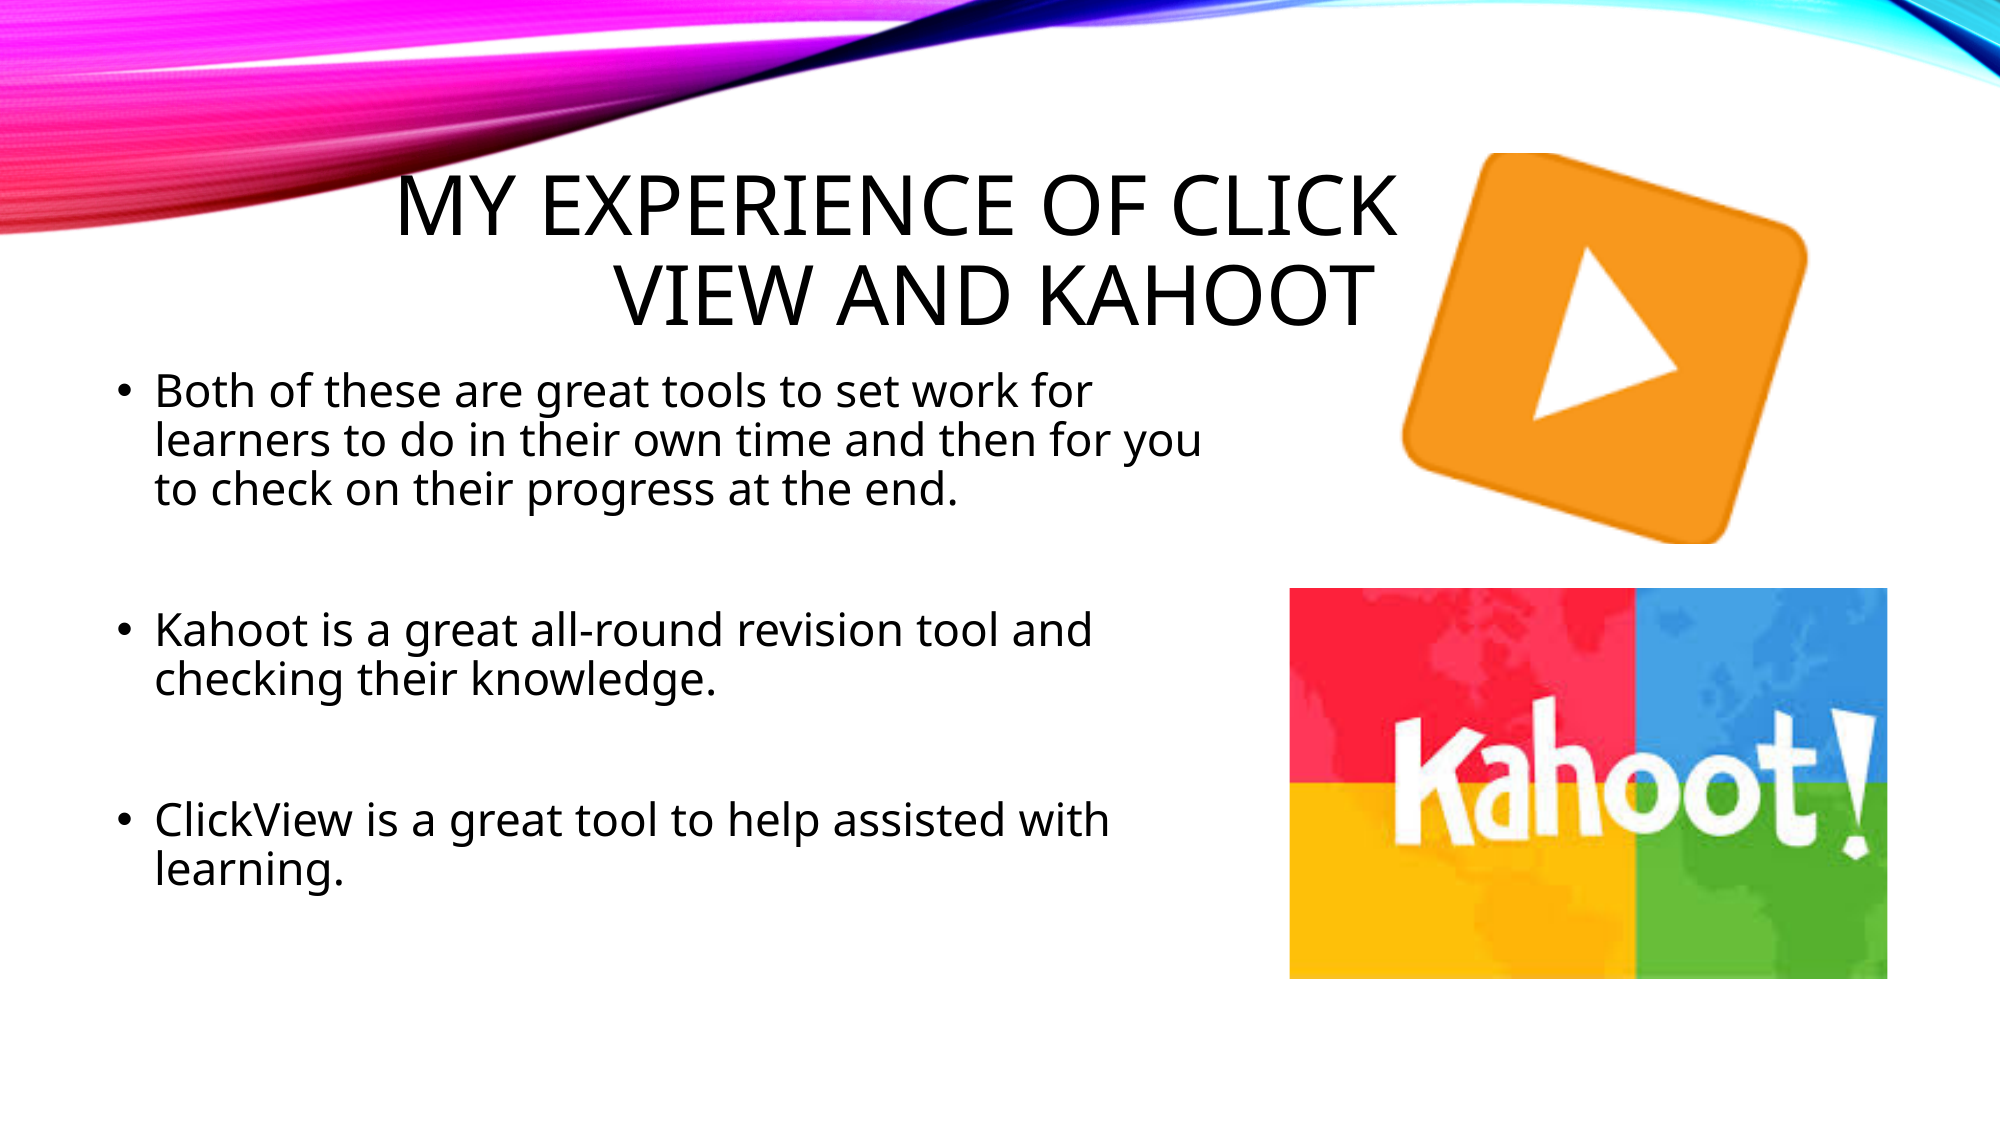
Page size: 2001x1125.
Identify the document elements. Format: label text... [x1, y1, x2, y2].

picture [0, 0, 2000, 544]
title My Experience of Click view and Kahoot [292, 147, 1413, 360]
picture [1890, 0, 2000, 75]
list Both of these are great tools to set work for learners to do in their own time and then for you to check on their progress at the end. Kahoot is a great all-round revision tool and checking their knowledge. ClickView is a great tool to help assisted with learning. [101, 360, 1223, 1021]
picture [1910, 0, 2000, 45]
picture [1289, 588, 1888, 979]
